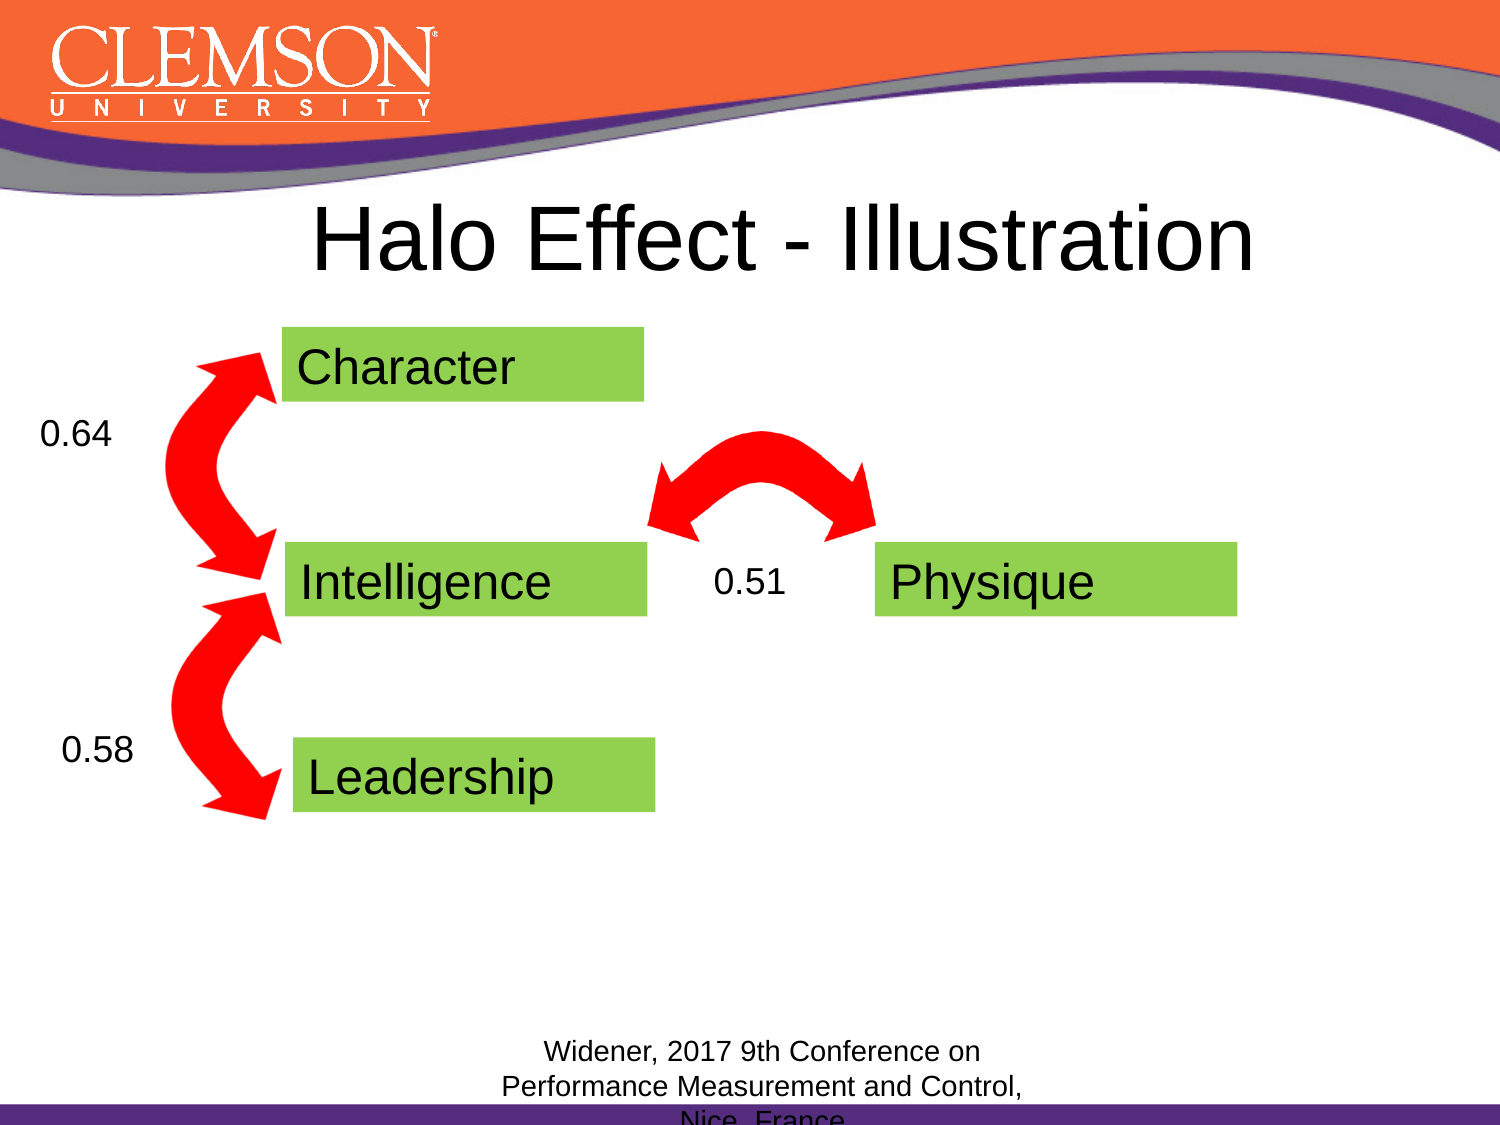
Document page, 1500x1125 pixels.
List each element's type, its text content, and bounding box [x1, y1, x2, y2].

text_box Intelligence [285, 541, 648, 617]
text_box Character [281, 326, 645, 402]
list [106, 410, 335, 522]
text_box Physique [874, 541, 1238, 617]
title Halo Effect - Illustration [108, 139, 1460, 328]
text_box 0.64 [24, 401, 150, 461]
picture [0, 0, 1500, 1125]
text_box 0.58 [46, 717, 172, 778]
text_box 0.51 [698, 550, 824, 610]
text_box Leadership [292, 737, 656, 813]
footer Widener, 2017 9th Conference on Performance Measurement and Control, Nice, France [462, 1024, 1063, 1104]
